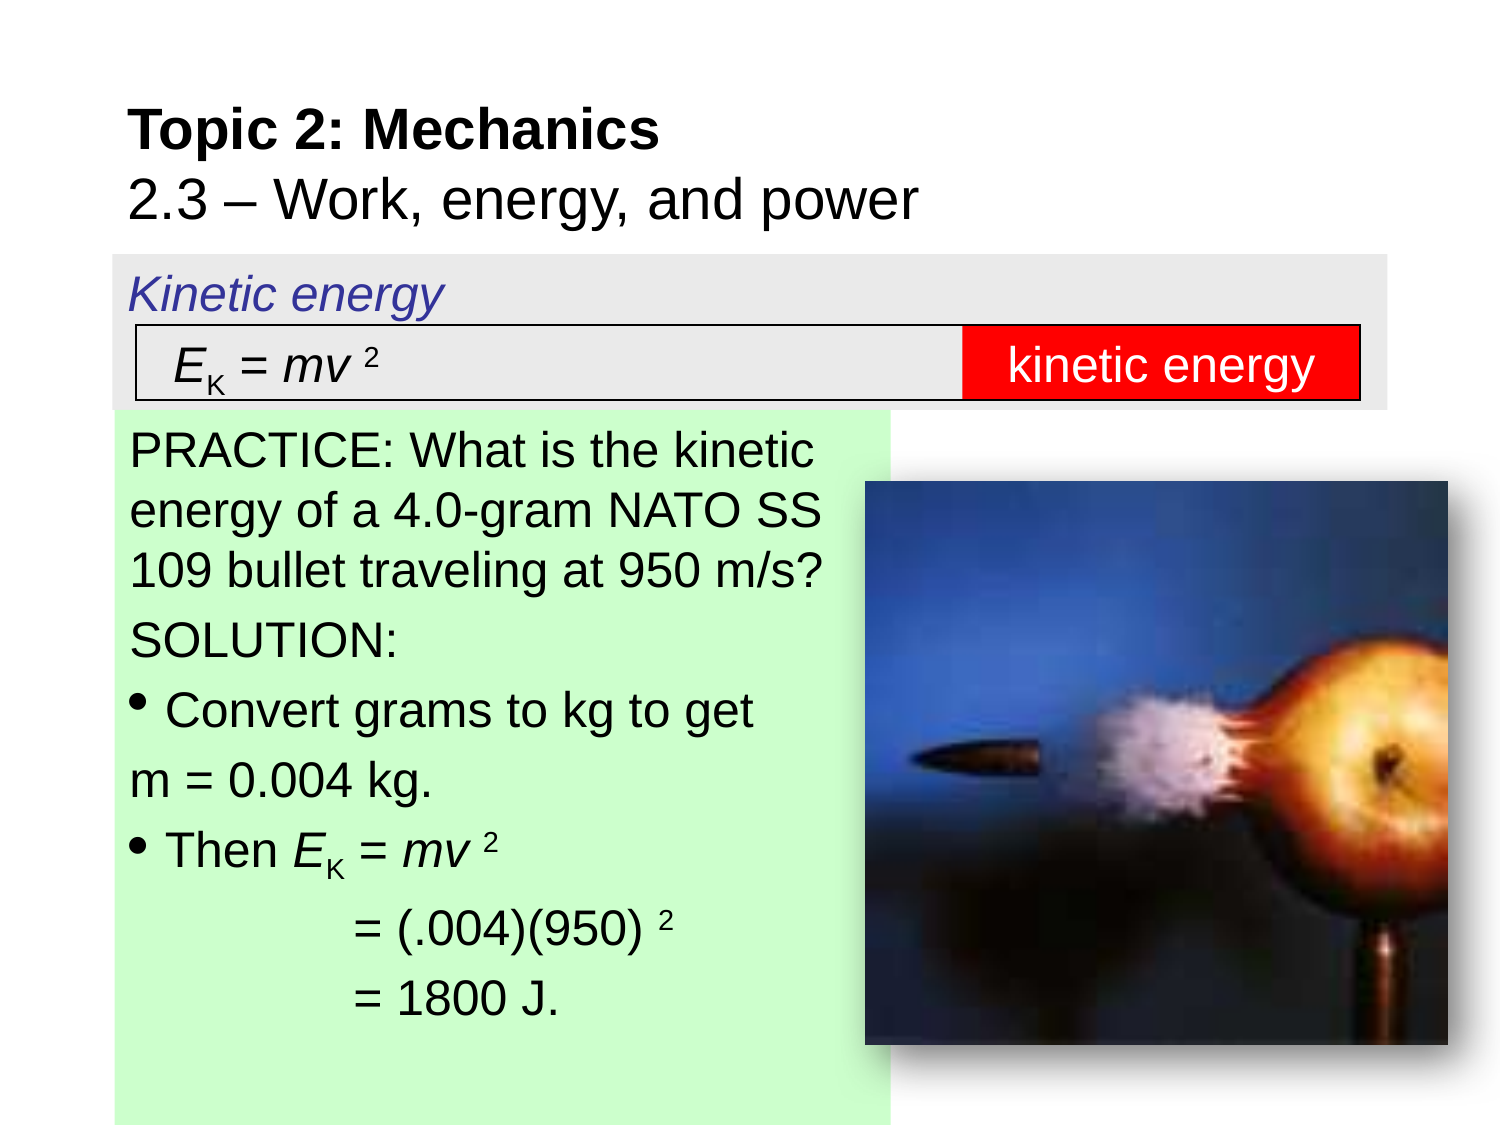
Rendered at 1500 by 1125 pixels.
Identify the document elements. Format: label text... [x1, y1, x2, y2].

title Topic 2: Mechanics 2.3 – Work, energy, and power [112, 87, 1388, 235]
text_box Kinetic energy [112, 254, 1388, 410]
picture [865, 480, 1448, 1046]
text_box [135, 324, 1361, 401]
